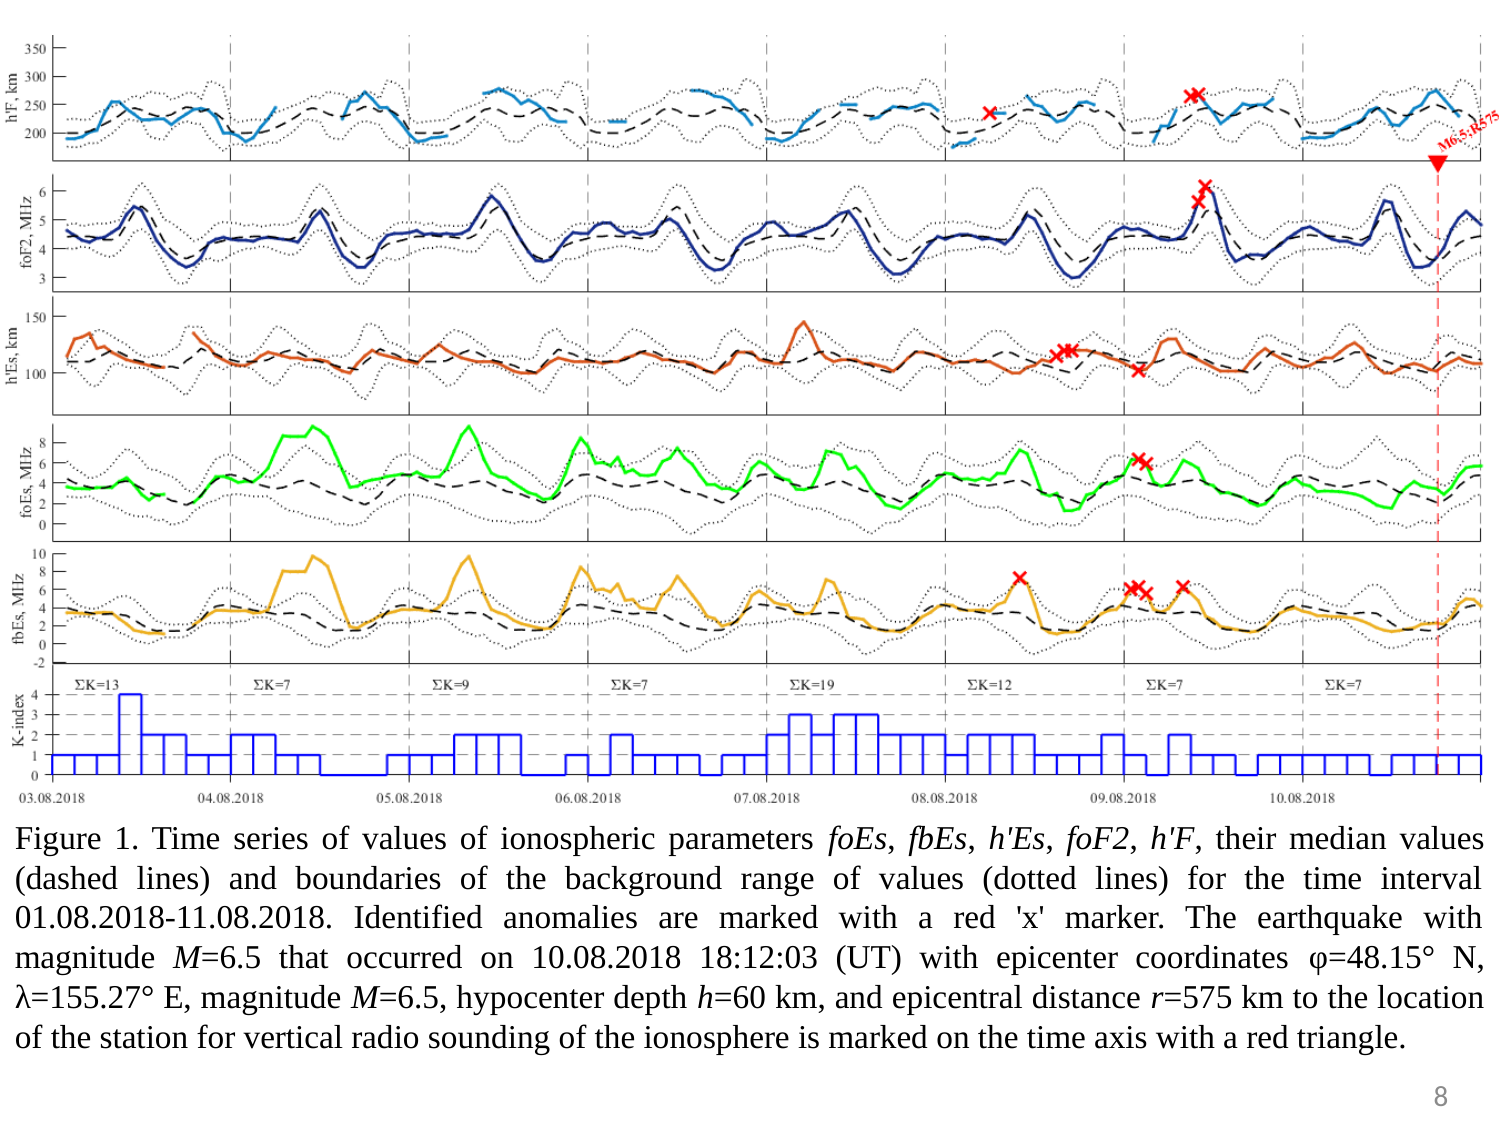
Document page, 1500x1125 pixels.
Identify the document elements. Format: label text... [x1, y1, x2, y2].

slide_number 8 [1113, 1065, 1464, 1125]
picture [0, 34, 1500, 805]
text_box Figure 1. Time series of values of ionospheric parameters foEs, fbEs, h'Es, foF2, h'F, their median values (dashed lines) and boundaries of the background range of values (dotted lines) for the time interval 01.08.2018-11.08.2018. Identified anomalies are marked with a red 'x' marker. The earthquake with magnitude M=6.5 that occurred on 10.08.2018 18:12:03 (UT) with epicenter coordinates φ=48.15° N, λ=155.27° E, magnitude M=6.5, hypocenter depth h=60 km, and epicentral distance r=575 km to the location of the station for vertical radio sounding of the ionosphere is marked on the time axis with a red triangle. [0, 811, 1500, 1063]
